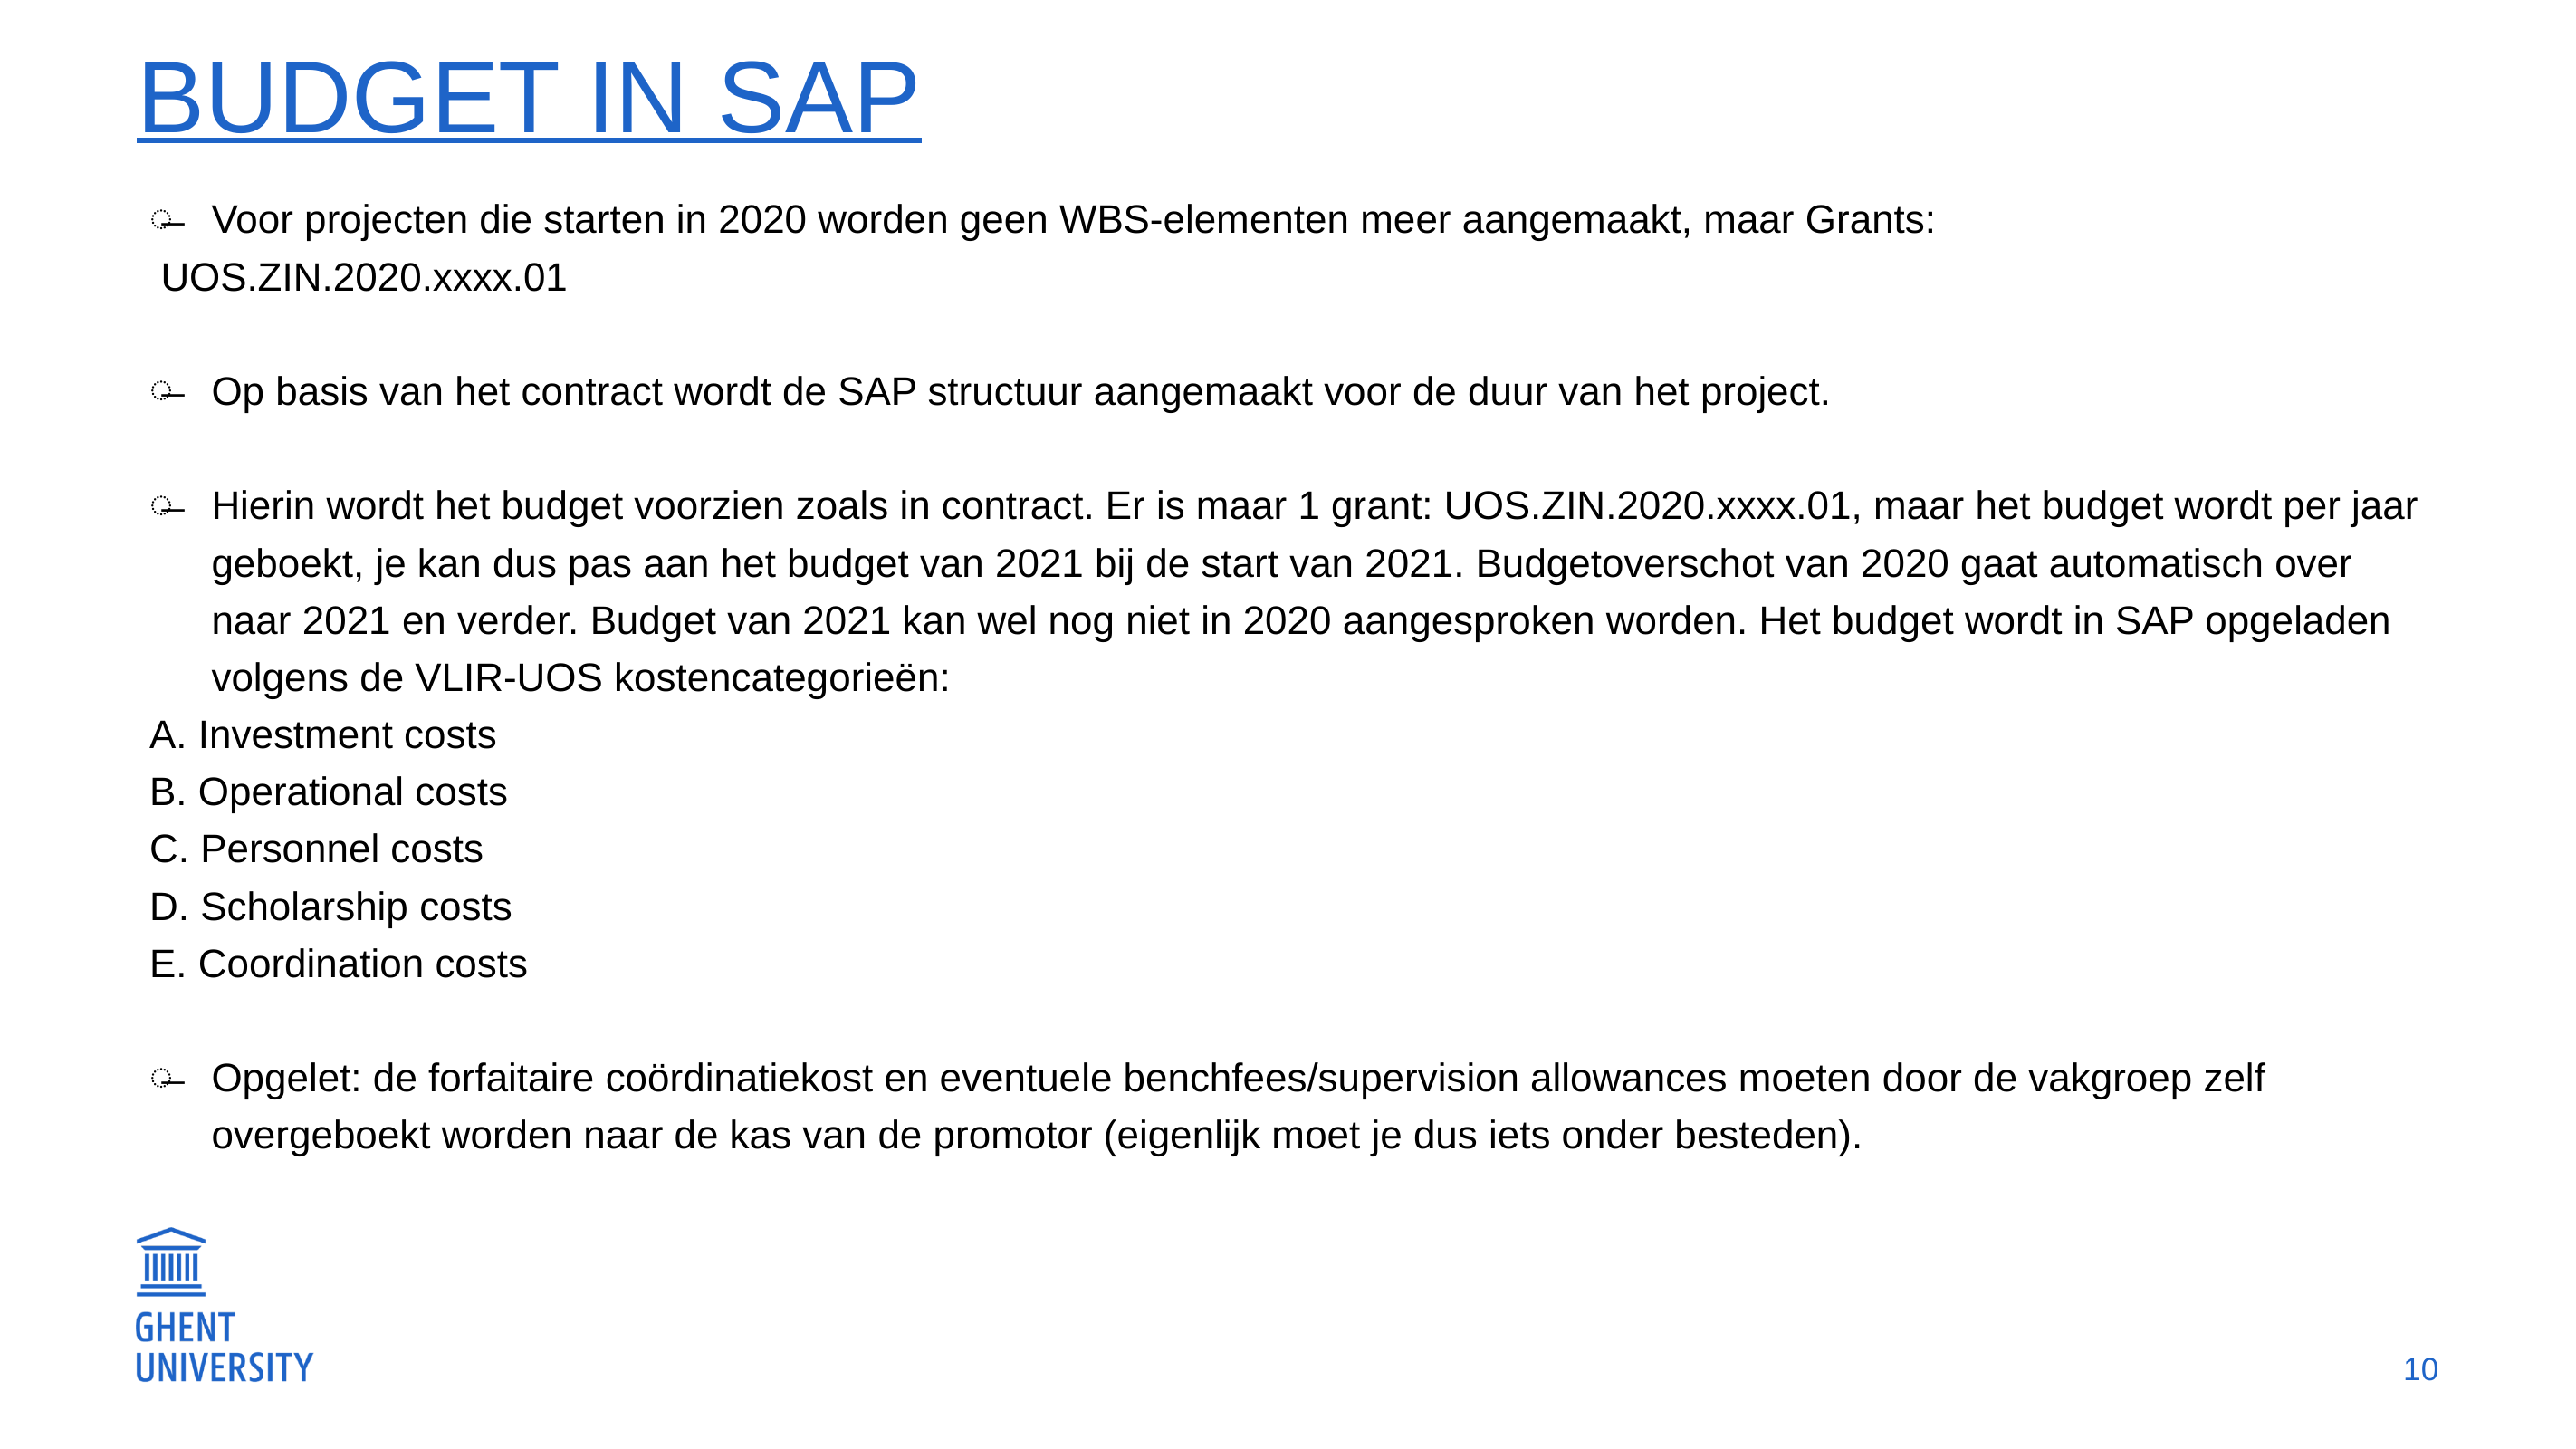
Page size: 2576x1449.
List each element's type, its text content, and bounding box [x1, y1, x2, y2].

title Budget in SAP [123, 37, 2456, 166]
list Voor projecten die starten in 2020 worden geen WBS-elementen meer aangemaakt, maar Grants: UOS.ZIN.2020.xxxx.01 Op basis van het contract wordt de SAP structuur aangemaakt voor de duur van het project. Hierin wordt het budget voorzien zoals in contract. Er is maar 1 grant: UOS.ZIN.2020.xxxx.01, maar het budget wordt per jaar geboekt, je kan dus pas aan het budget van 2021 bij de start van 2021. Budgetoverschot van 2020 gaat automatisch over naar 2021 en verder. Budget van 2021 kan wel nog niet in 2020 aangesproken worden. Het budget wordt in SAP opgeladen volgens de VLIR-UOS kostencategorieën: A. Investment costs B. Operational costs C. Personnel costs D. Scholarship costs E. Coordination costs Opgelet: de forfaitaire coördinatiekost en eventuele benchfees/supervision allowances moeten door de vakgroep zelf overgeboekt worden naar de kas van de promotor (eigenlijk moet je dus iets onder besteden). [124, 177, 2456, 1173]
slide_number 10 [2315, 1329, 2453, 1407]
picture [68, 1175, 411, 1449]
